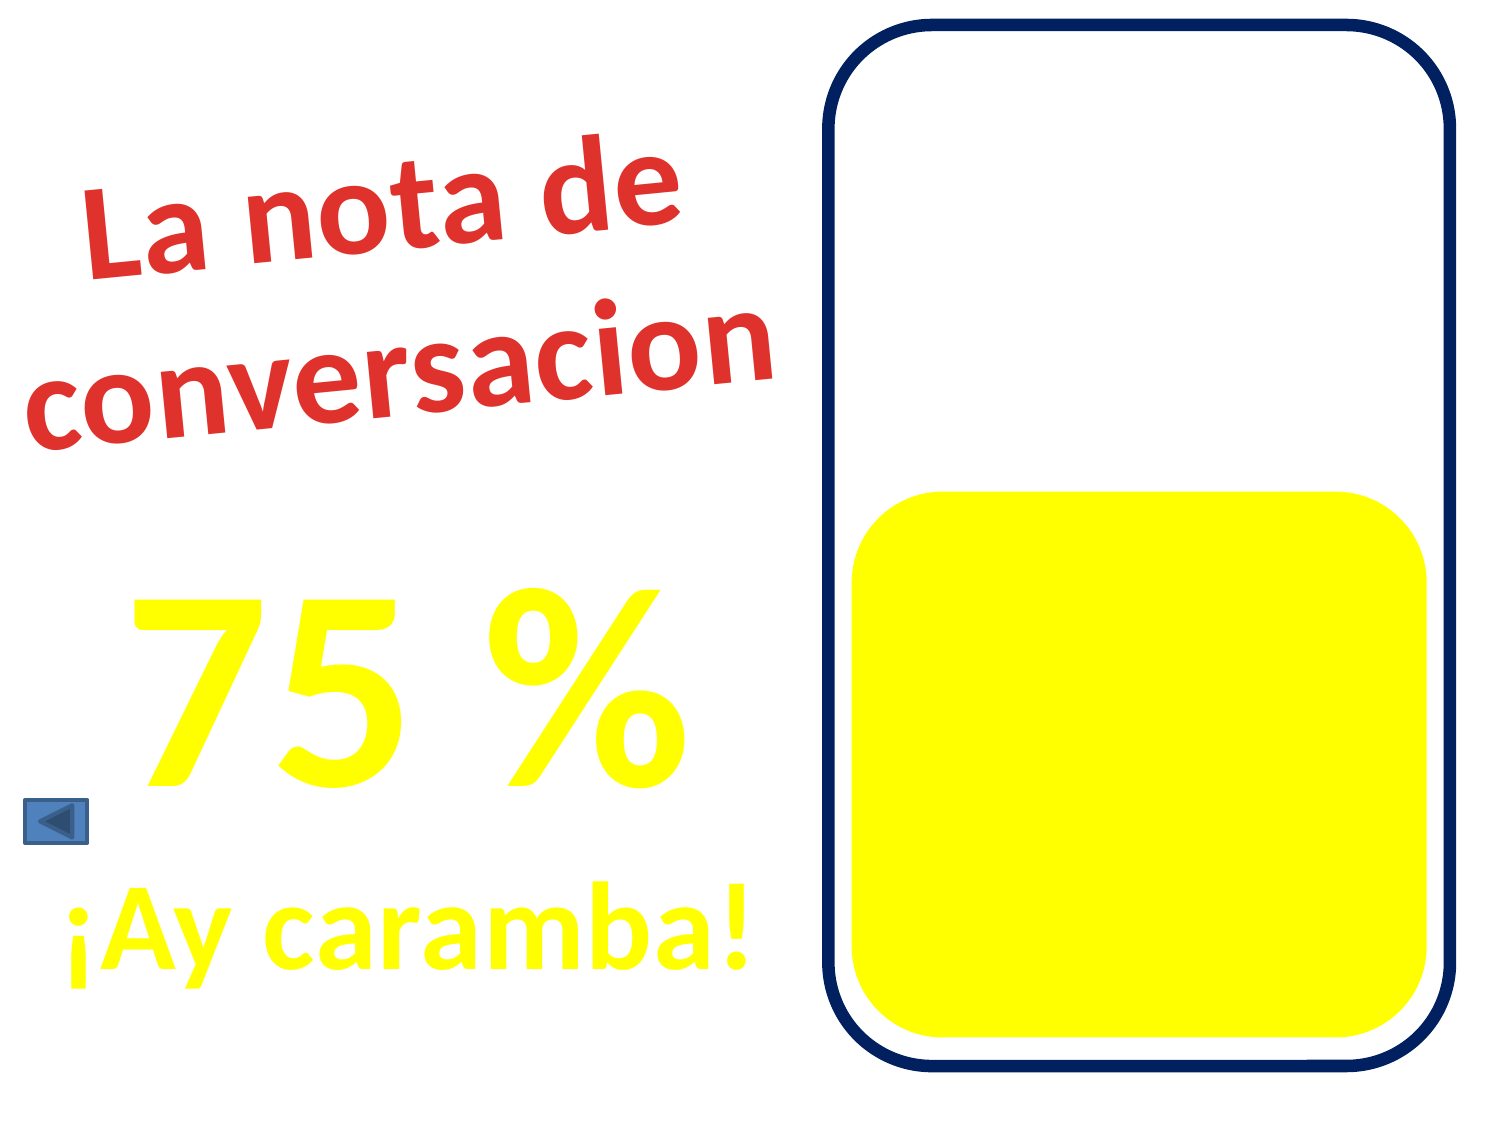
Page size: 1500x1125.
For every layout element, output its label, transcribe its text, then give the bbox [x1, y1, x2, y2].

text_box La nota de conversacion [0, 66, 806, 490]
text_box [23, 798, 89, 845]
text_box [849, 489, 1429, 1040]
text_box [826, 22, 1453, 1069]
text_box 75 % ¡Ay caramba! [11, 491, 806, 1002]
